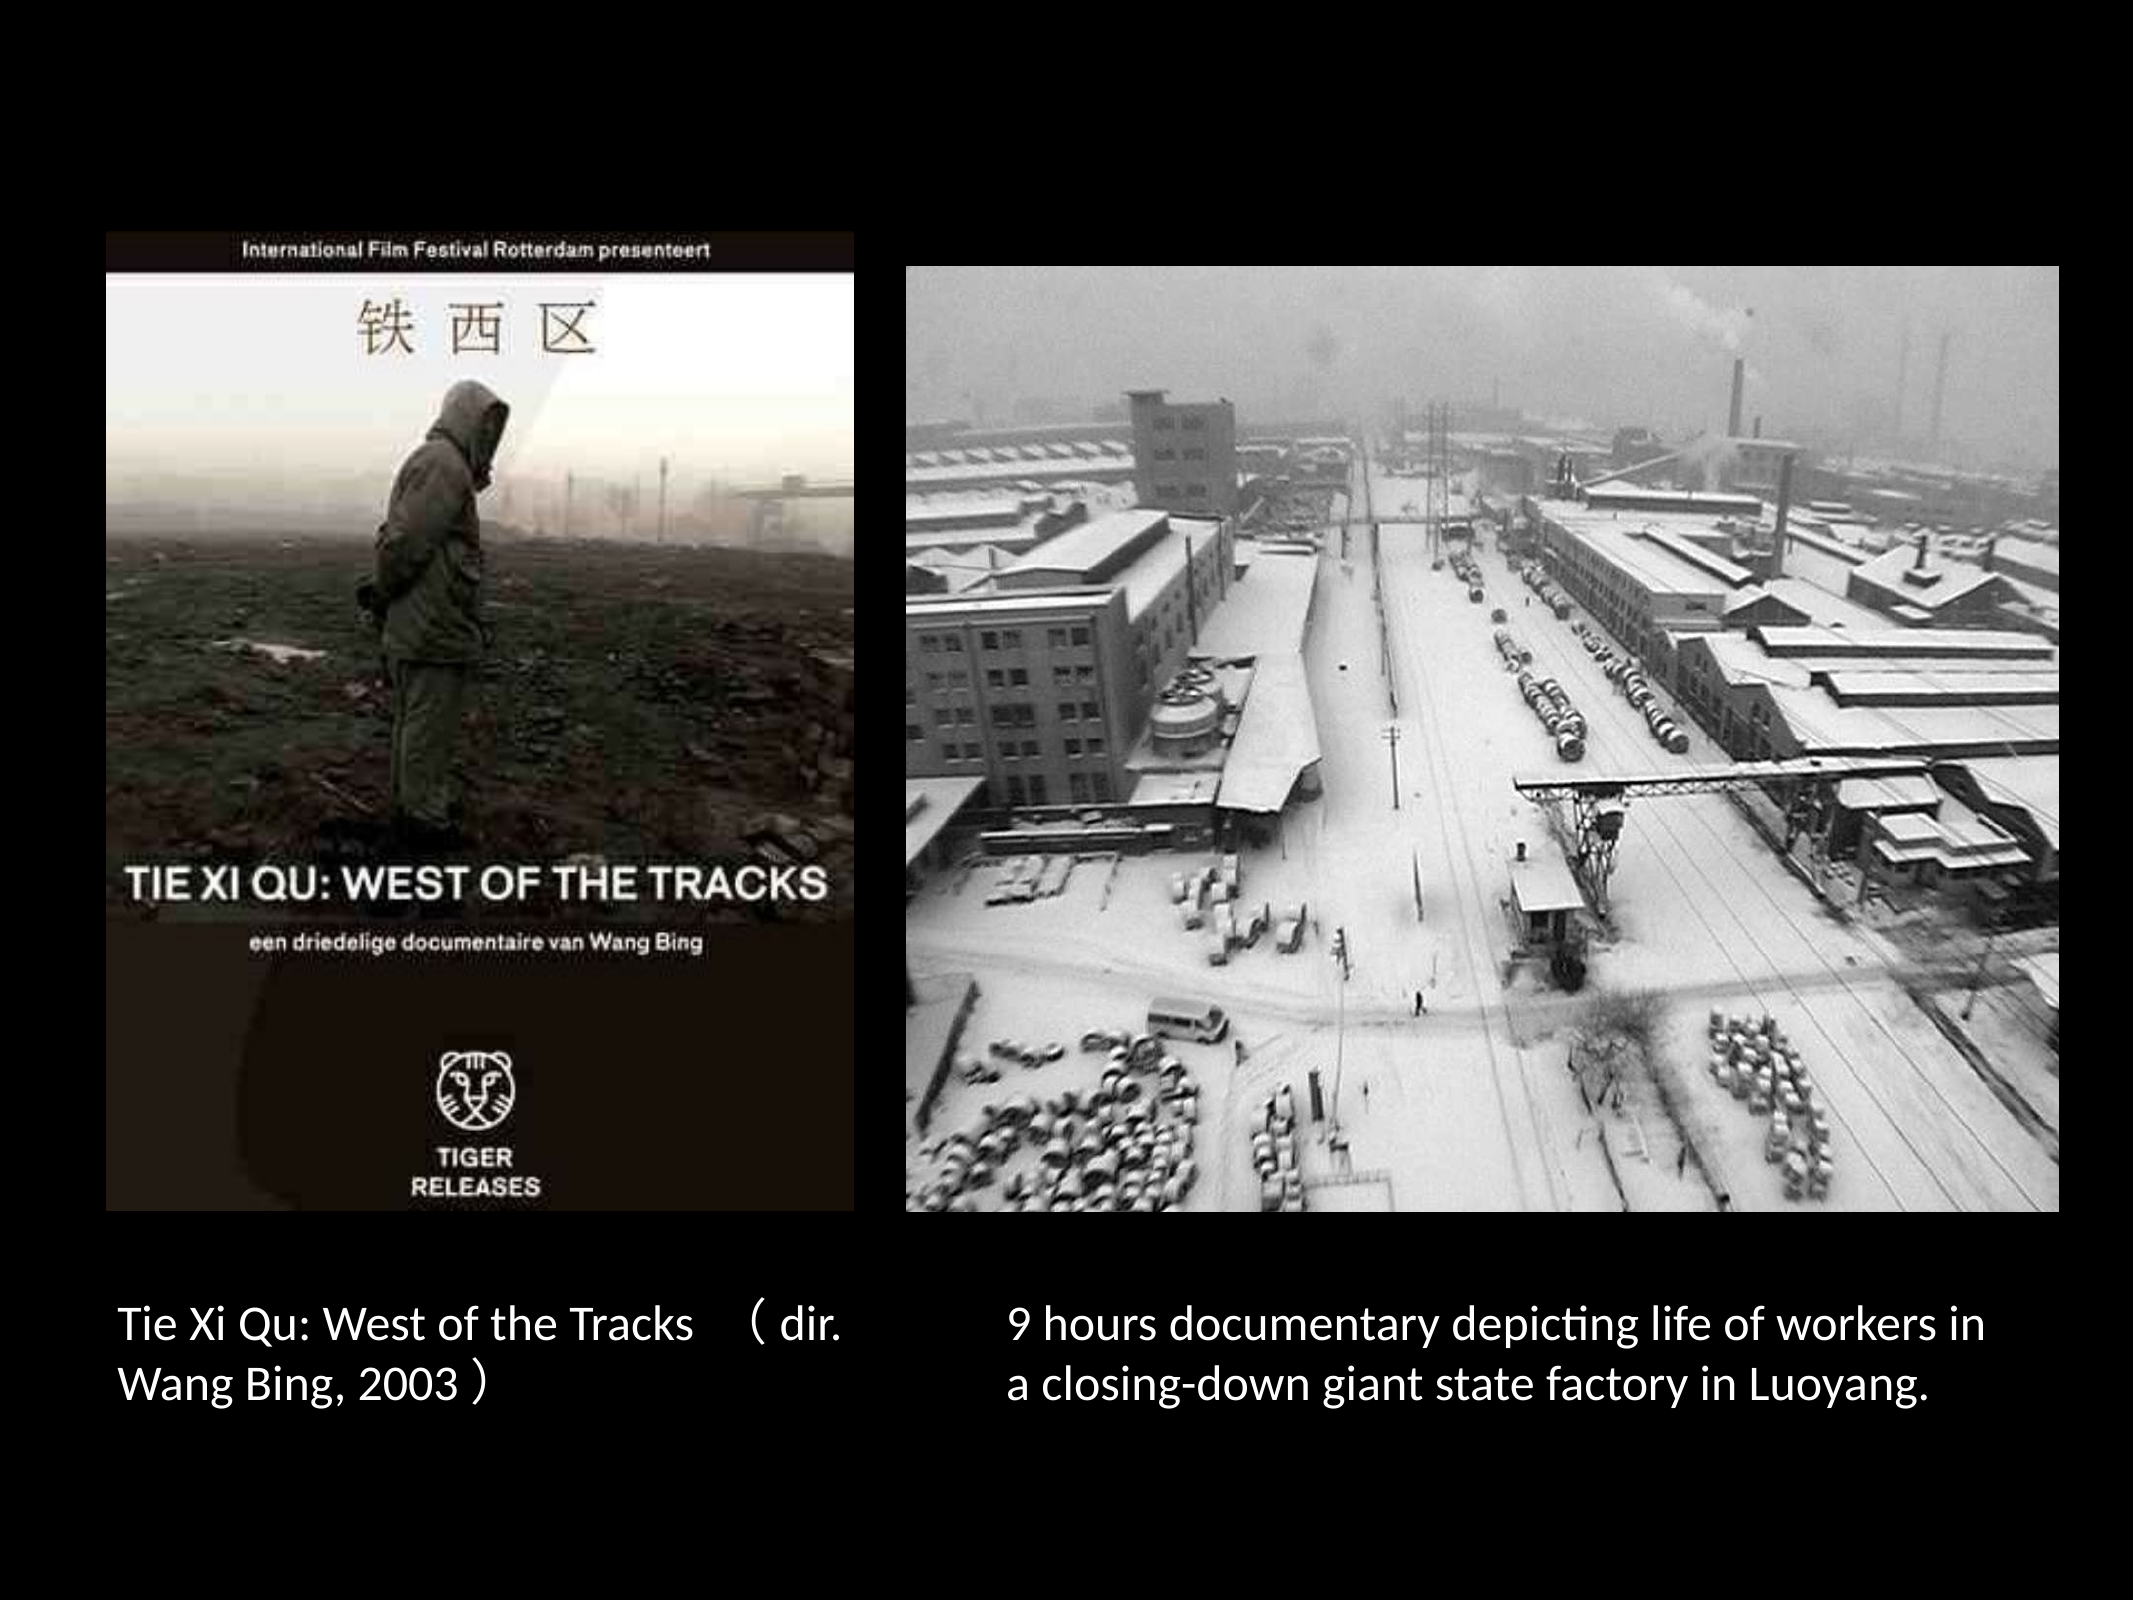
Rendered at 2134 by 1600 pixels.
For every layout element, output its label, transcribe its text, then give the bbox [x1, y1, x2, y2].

text_box 9 hours documentary depicting life of workers in a closing-down giant state factory in Luoyang. [995, 1279, 2027, 1422]
picture [906, 266, 2060, 1212]
text_box Tie Xi Qu: West of the Tracks （dir. Wang Bing, 2003） [106, 1279, 943, 1422]
picture [106, 230, 854, 1212]
